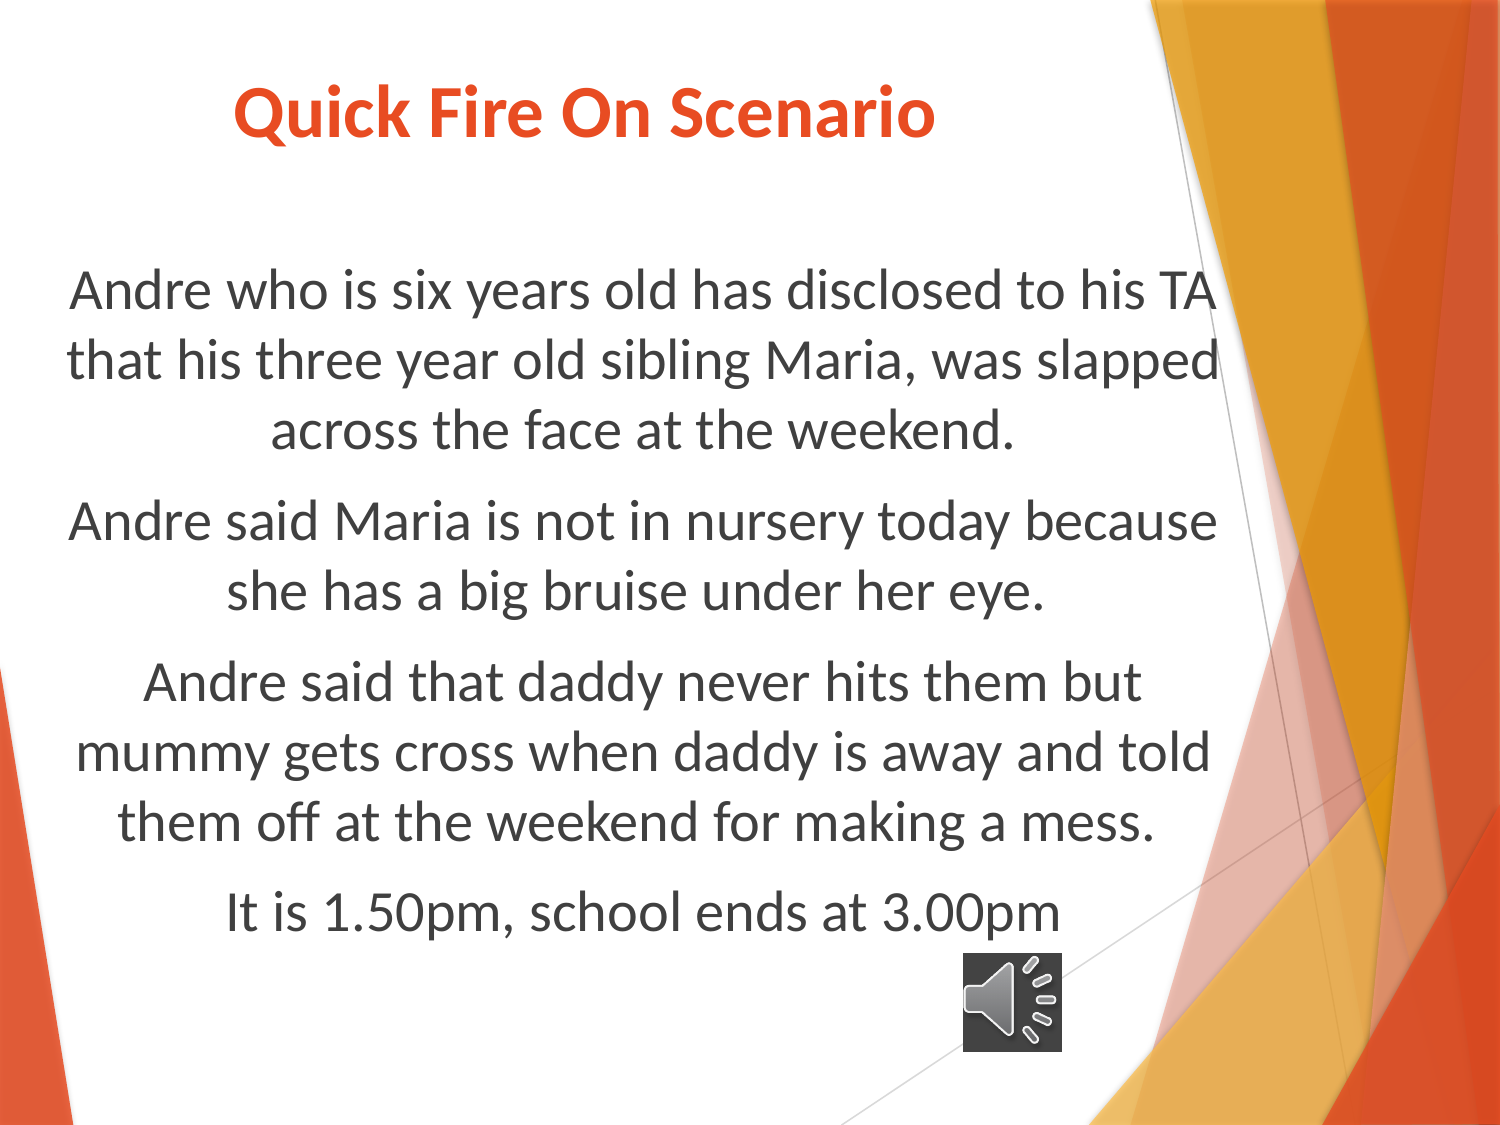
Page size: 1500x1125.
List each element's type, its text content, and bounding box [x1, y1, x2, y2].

list Andre who is six years old has disclosed to his TA that his three year old sibling Maria, was slapped across the face at the weekend. Andre said Maria is not in nursery today because she has a big bruise under her eye. Andre said that daddy never hits them but mummy gets cross when daddy is away and told them off at the weekend for making a mess. It is 1.50pm, school ends at 3.00pm [29, 243, 1258, 1047]
title Quick Fire On Scenario [64, 54, 1107, 175]
picture [962, 952, 1064, 1054]
